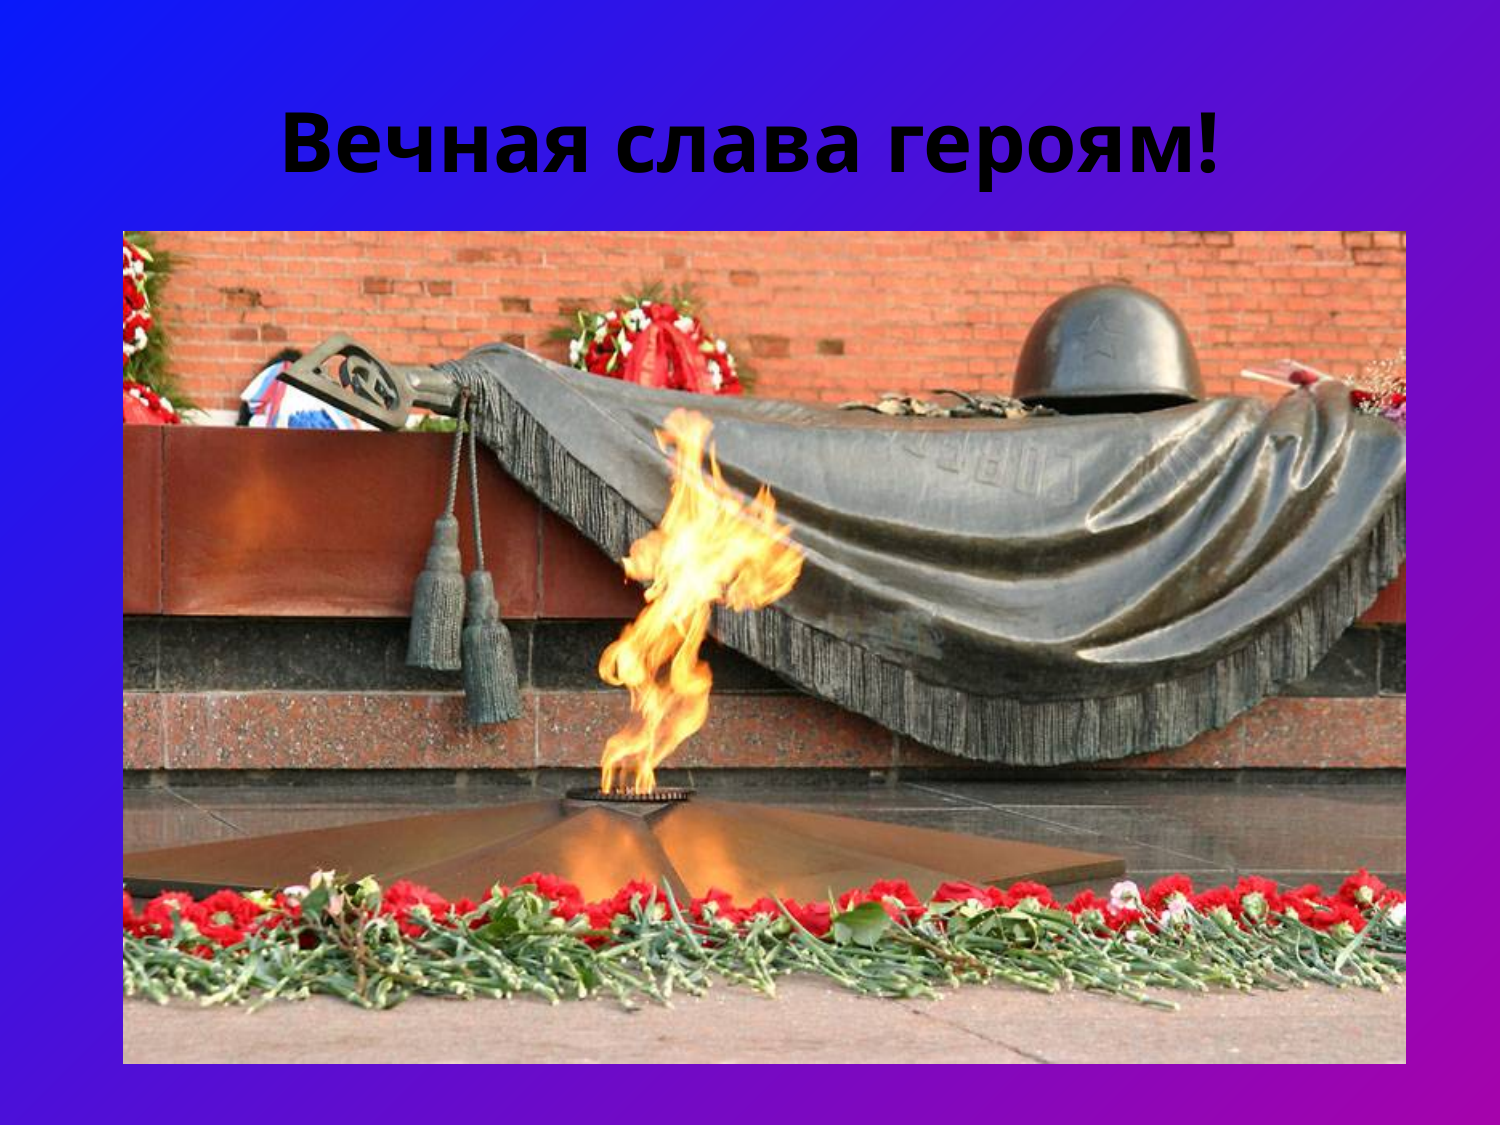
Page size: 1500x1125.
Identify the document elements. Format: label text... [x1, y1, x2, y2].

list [123, 231, 1406, 1064]
title Вечная слава героям! [75, 45, 1425, 233]
text_box [301, 54, 1235, 116]
